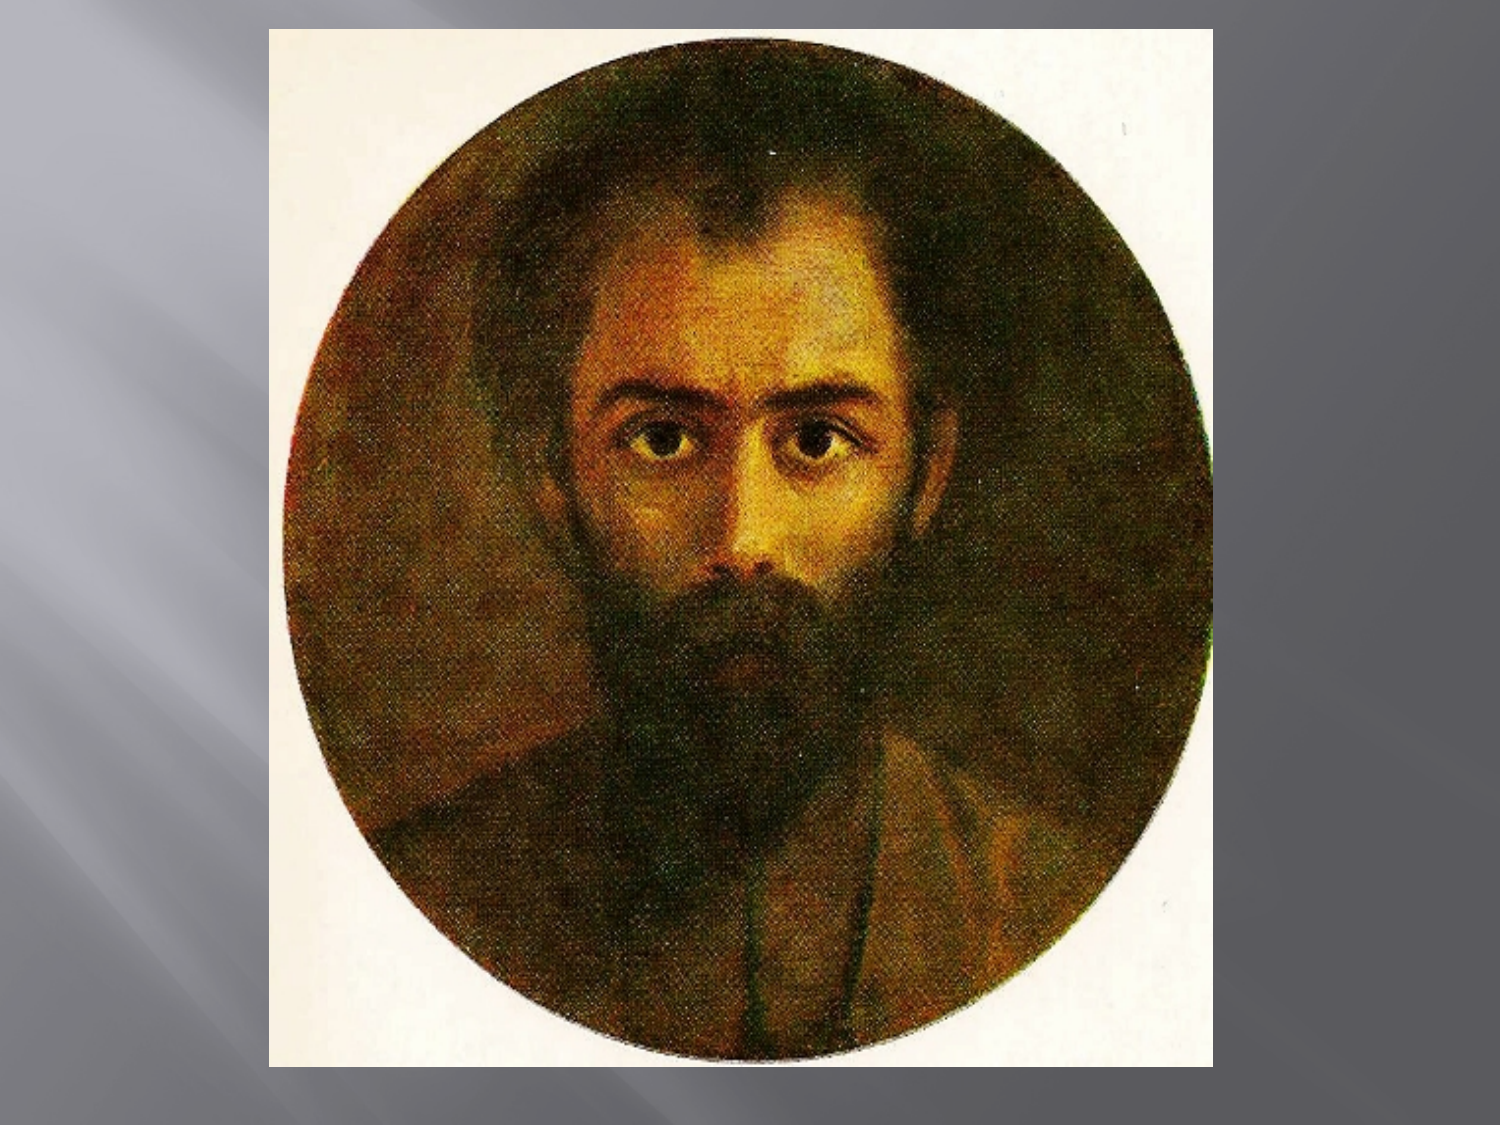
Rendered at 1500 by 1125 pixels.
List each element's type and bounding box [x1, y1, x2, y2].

picture [269, 29, 1213, 1067]
